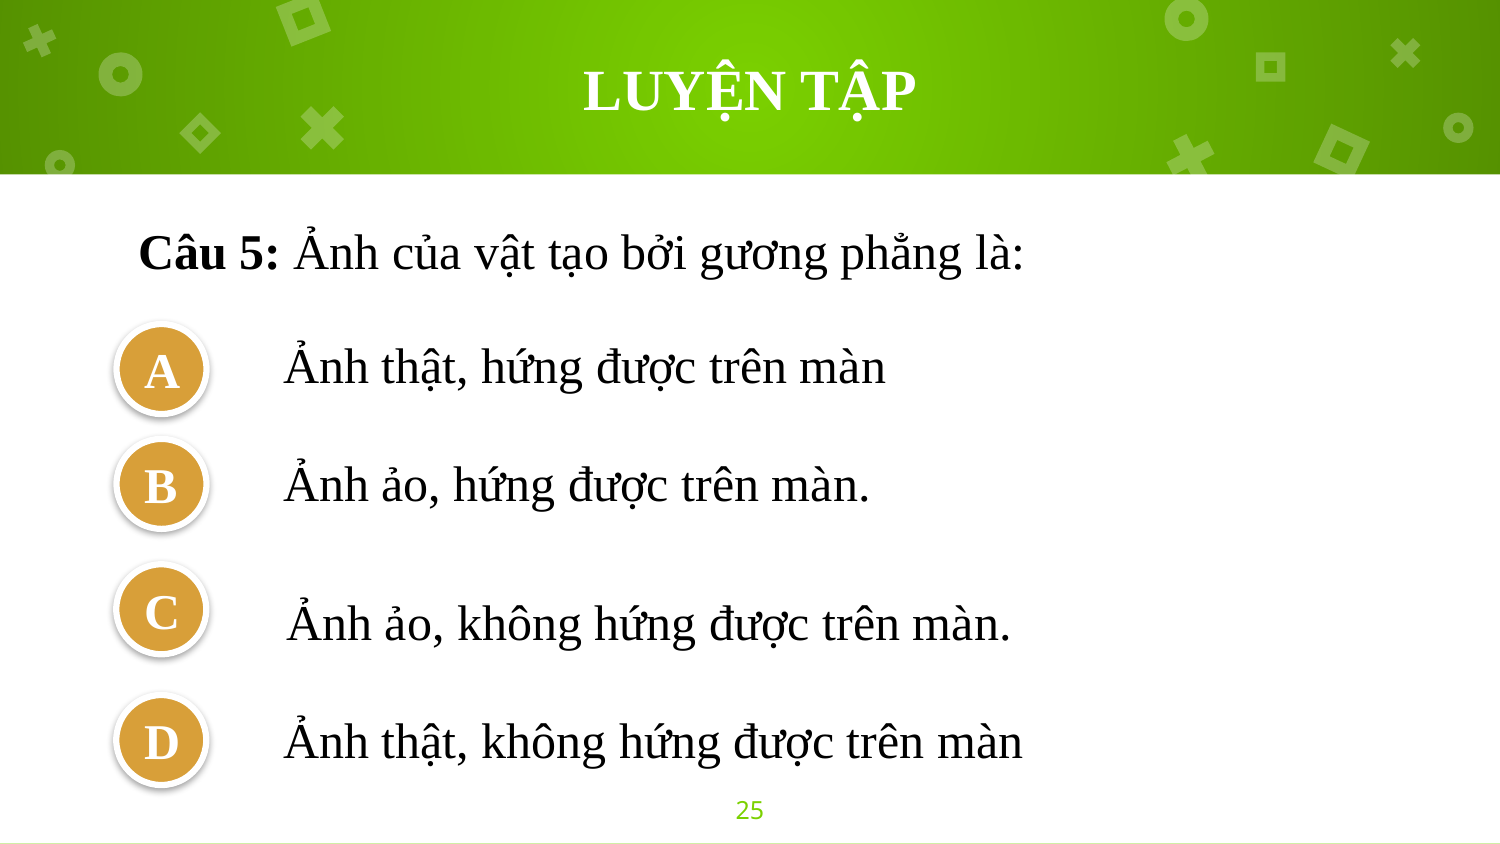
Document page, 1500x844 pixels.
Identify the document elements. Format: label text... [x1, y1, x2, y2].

text_box Câu 5: Ảnh của vật tạo bởi gương phẳng là: [49, 207, 1451, 458]
text_box A [113, 320, 210, 418]
text_box Ảnh thật, không hứng được trên màn [223, 696, 1500, 776]
text_box Ảnh ảo, không hứng được trên màn. [197, 550, 1500, 687]
text_box C [113, 561, 197, 658]
title LUYỆN TẬP [142, 0, 1358, 175]
text_box B [113, 435, 210, 533]
slide_number 25 [705, 779, 795, 844]
text_box Ảnh ảo, hứng được trên màn. [223, 439, 1439, 519]
text_box D [113, 691, 210, 789]
text_box Ảnh thật, hứng được trên màn [223, 311, 1500, 412]
